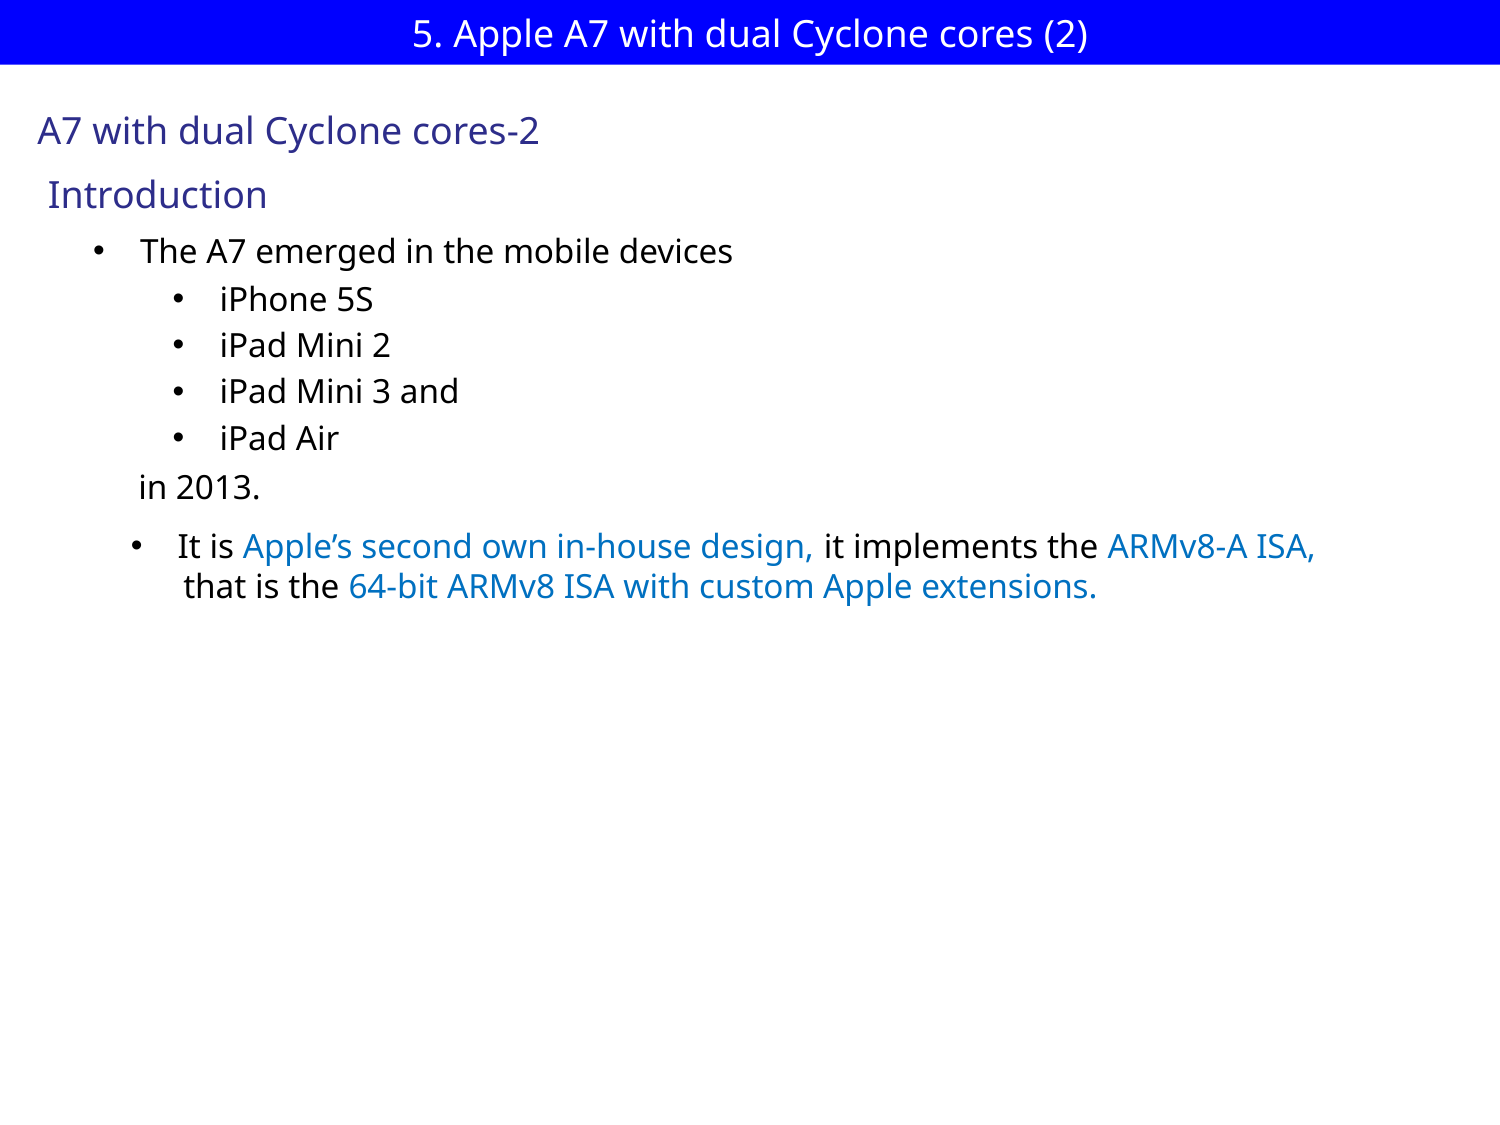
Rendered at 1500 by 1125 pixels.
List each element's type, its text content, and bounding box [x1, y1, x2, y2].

title 5. Apple A7 with dual Cyclone cores (2) [0, 0, 1500, 65]
text_box in 2013. [123, 459, 276, 514]
text_box A7 with dual Cyclone cores-2 [3, 99, 754, 160]
text_box It is Apple’s second own in-house design, it implements the ARMv8-A ISA, that is the 64-bit ARMv8 ISA with custom Apple extensions. [115, 518, 1332, 613]
text_box iPhone 5S iPad Mini 2 iPad Mini 3 and iPad Air [158, 270, 476, 465]
text_box The A7 emerged in the mobile devices [78, 222, 750, 278]
text_box Introduction [33, 163, 284, 224]
